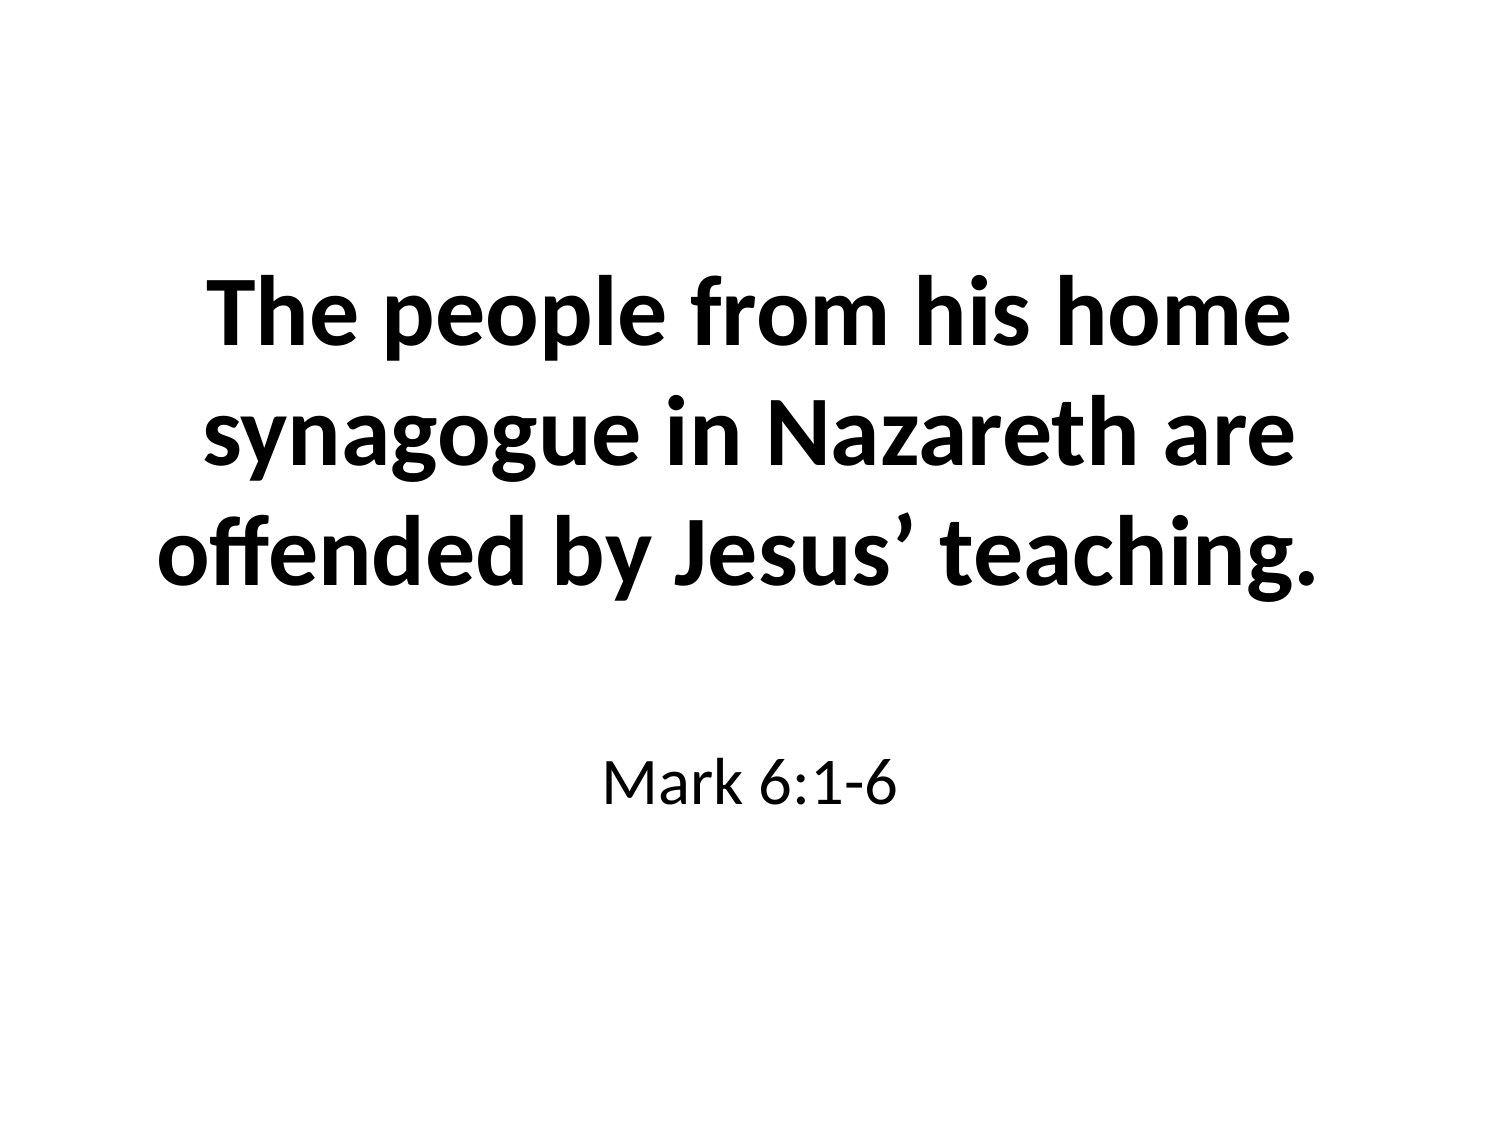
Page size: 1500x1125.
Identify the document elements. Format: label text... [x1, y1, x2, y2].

subtitle Mark 6:1-6 [225, 637, 1275, 925]
title The people from his home synagogue in Nazareth are offended by Jesus’ teaching. [112, 213, 1388, 638]
